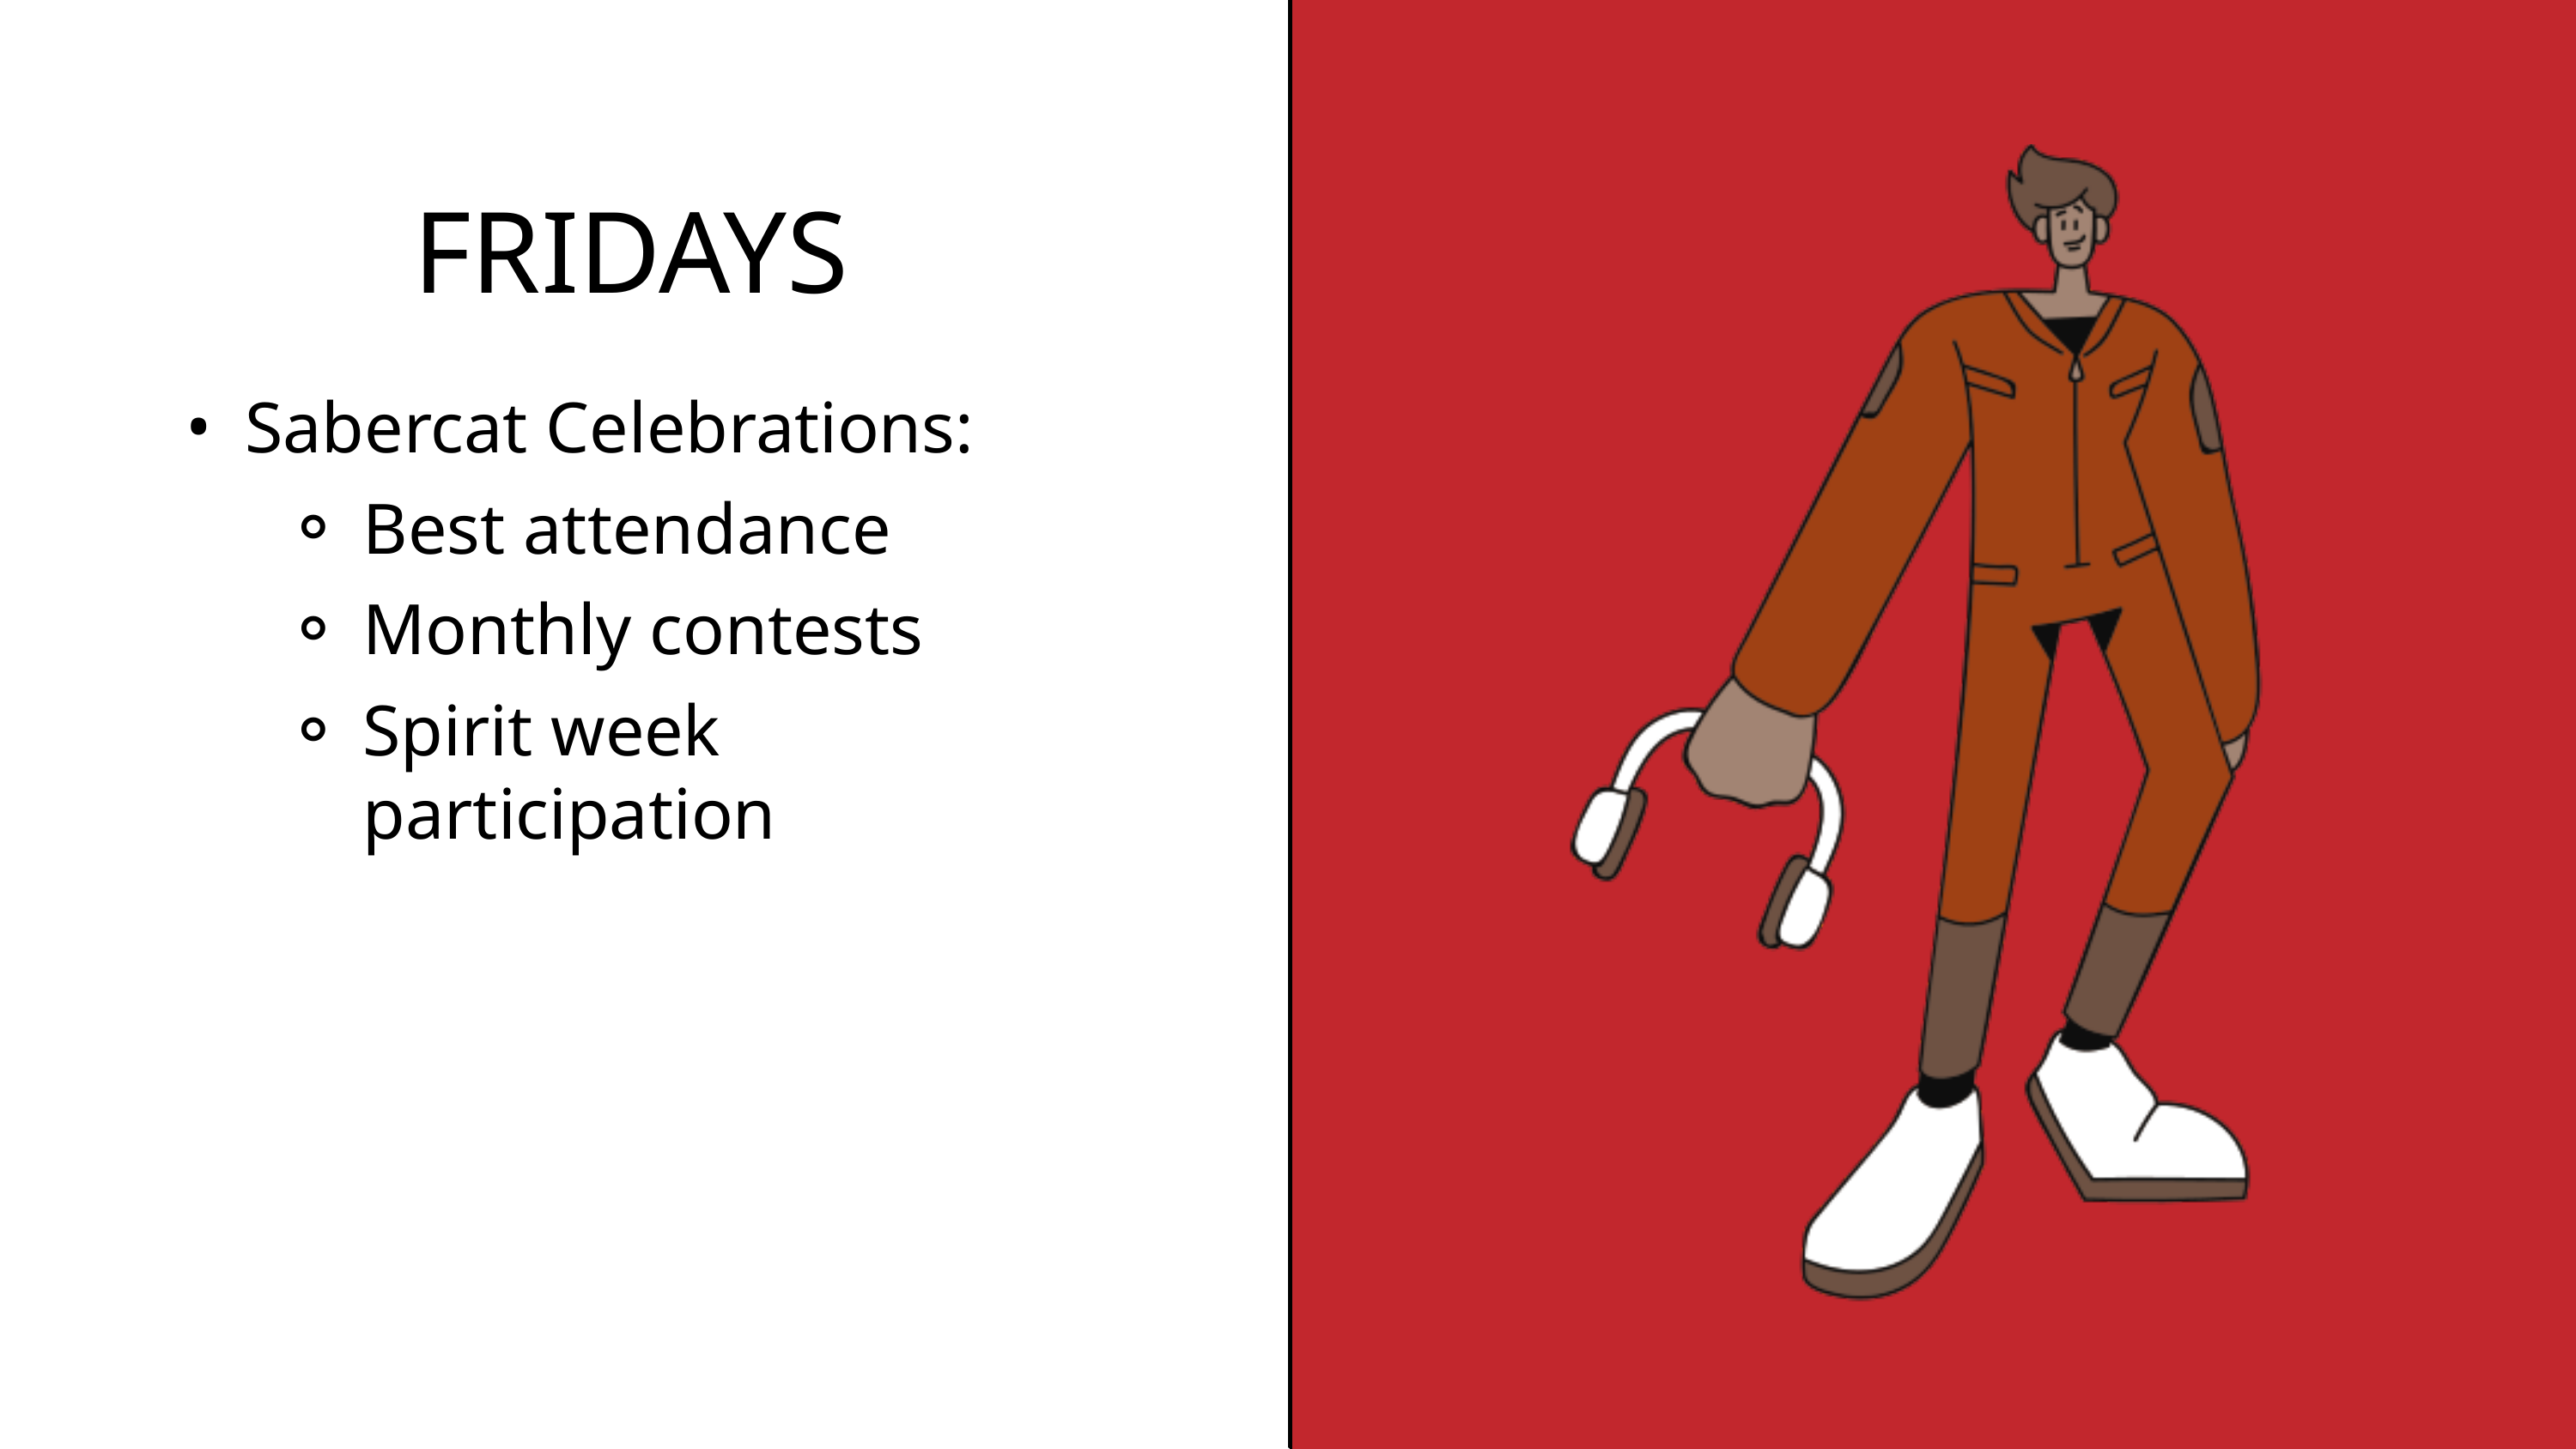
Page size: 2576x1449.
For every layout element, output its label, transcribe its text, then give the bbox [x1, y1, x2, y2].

text_box Sabercat Celebrations: Best attendance Monthly contests Spirit week participation [126, 383, 1135, 853]
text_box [1290, 0, 2576, 1449]
text_box FRIDAYS [144, 127, 1118, 316]
